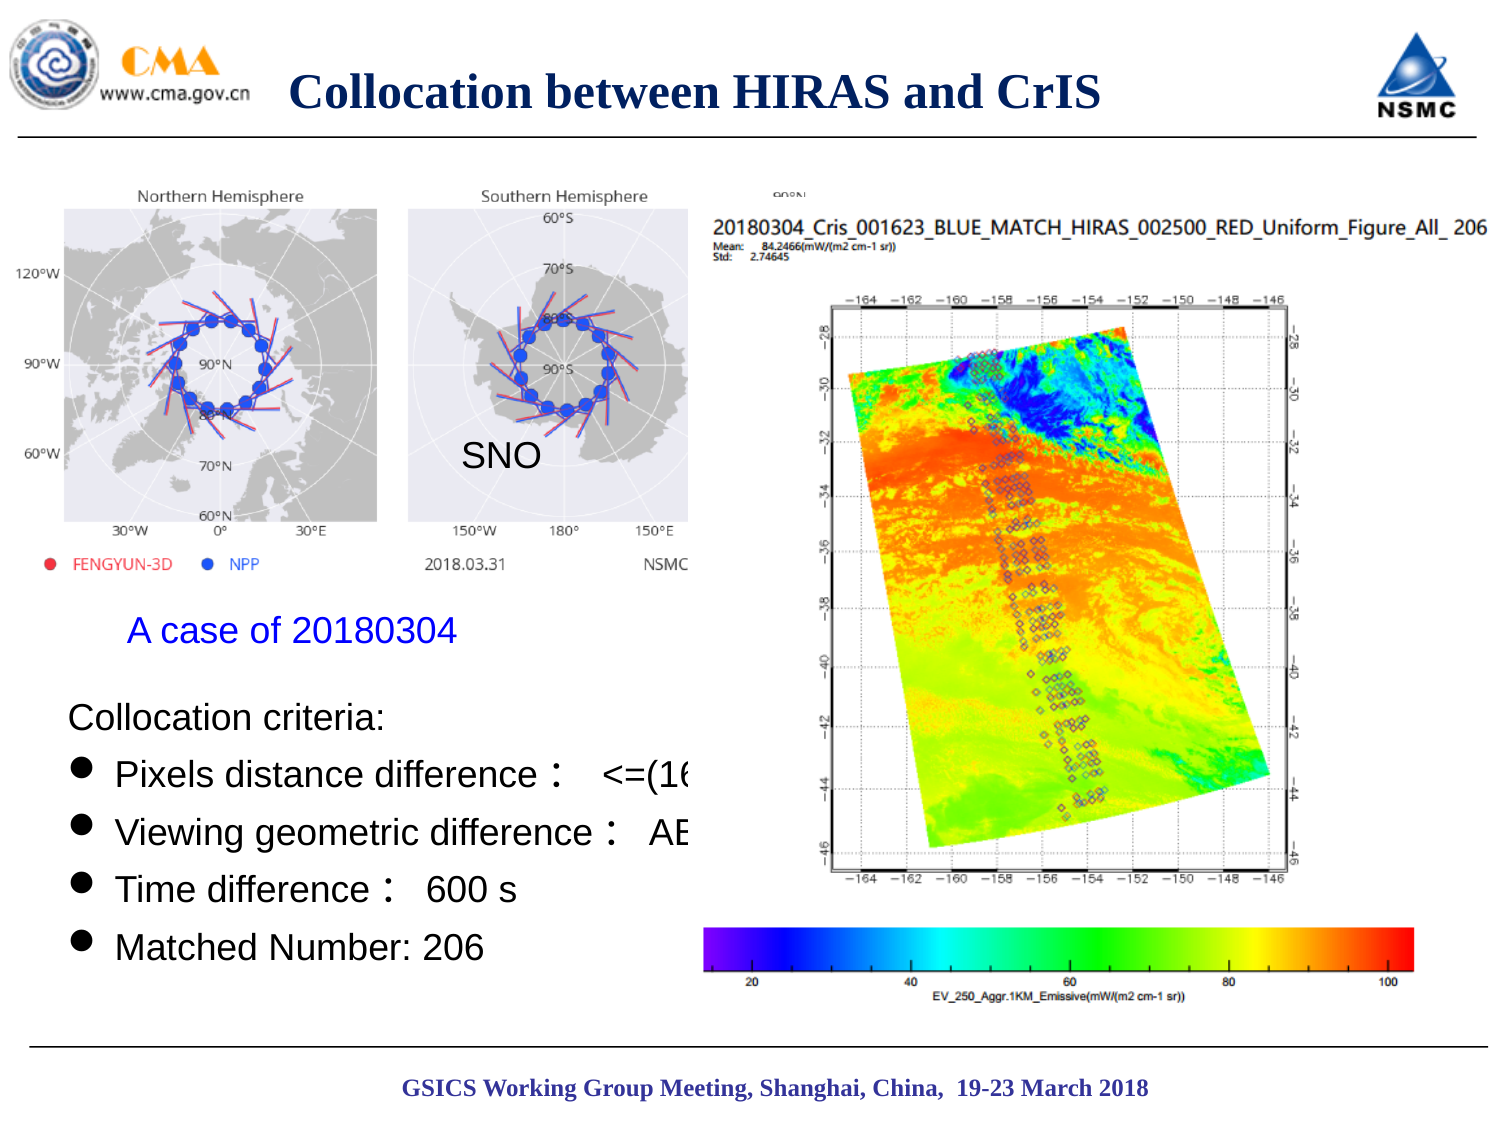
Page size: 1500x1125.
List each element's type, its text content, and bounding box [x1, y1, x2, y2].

text_box A case of 20180304 [112, 598, 590, 659]
picture [0, 167, 1500, 1016]
text_box Collocation criteria: Pixels distance difference： <=(16+14)/4=7.5 km； Viewing geometric difference：ABS(cos(s1)/cos(s2)-1) <0.01 Time difference：600 s Matched Number: 206 [53, 685, 1187, 1033]
picture [1363, 24, 1486, 131]
picture [5, 18, 264, 118]
text_box Collocation between HIRAS and CrIS [273, 50, 1227, 126]
